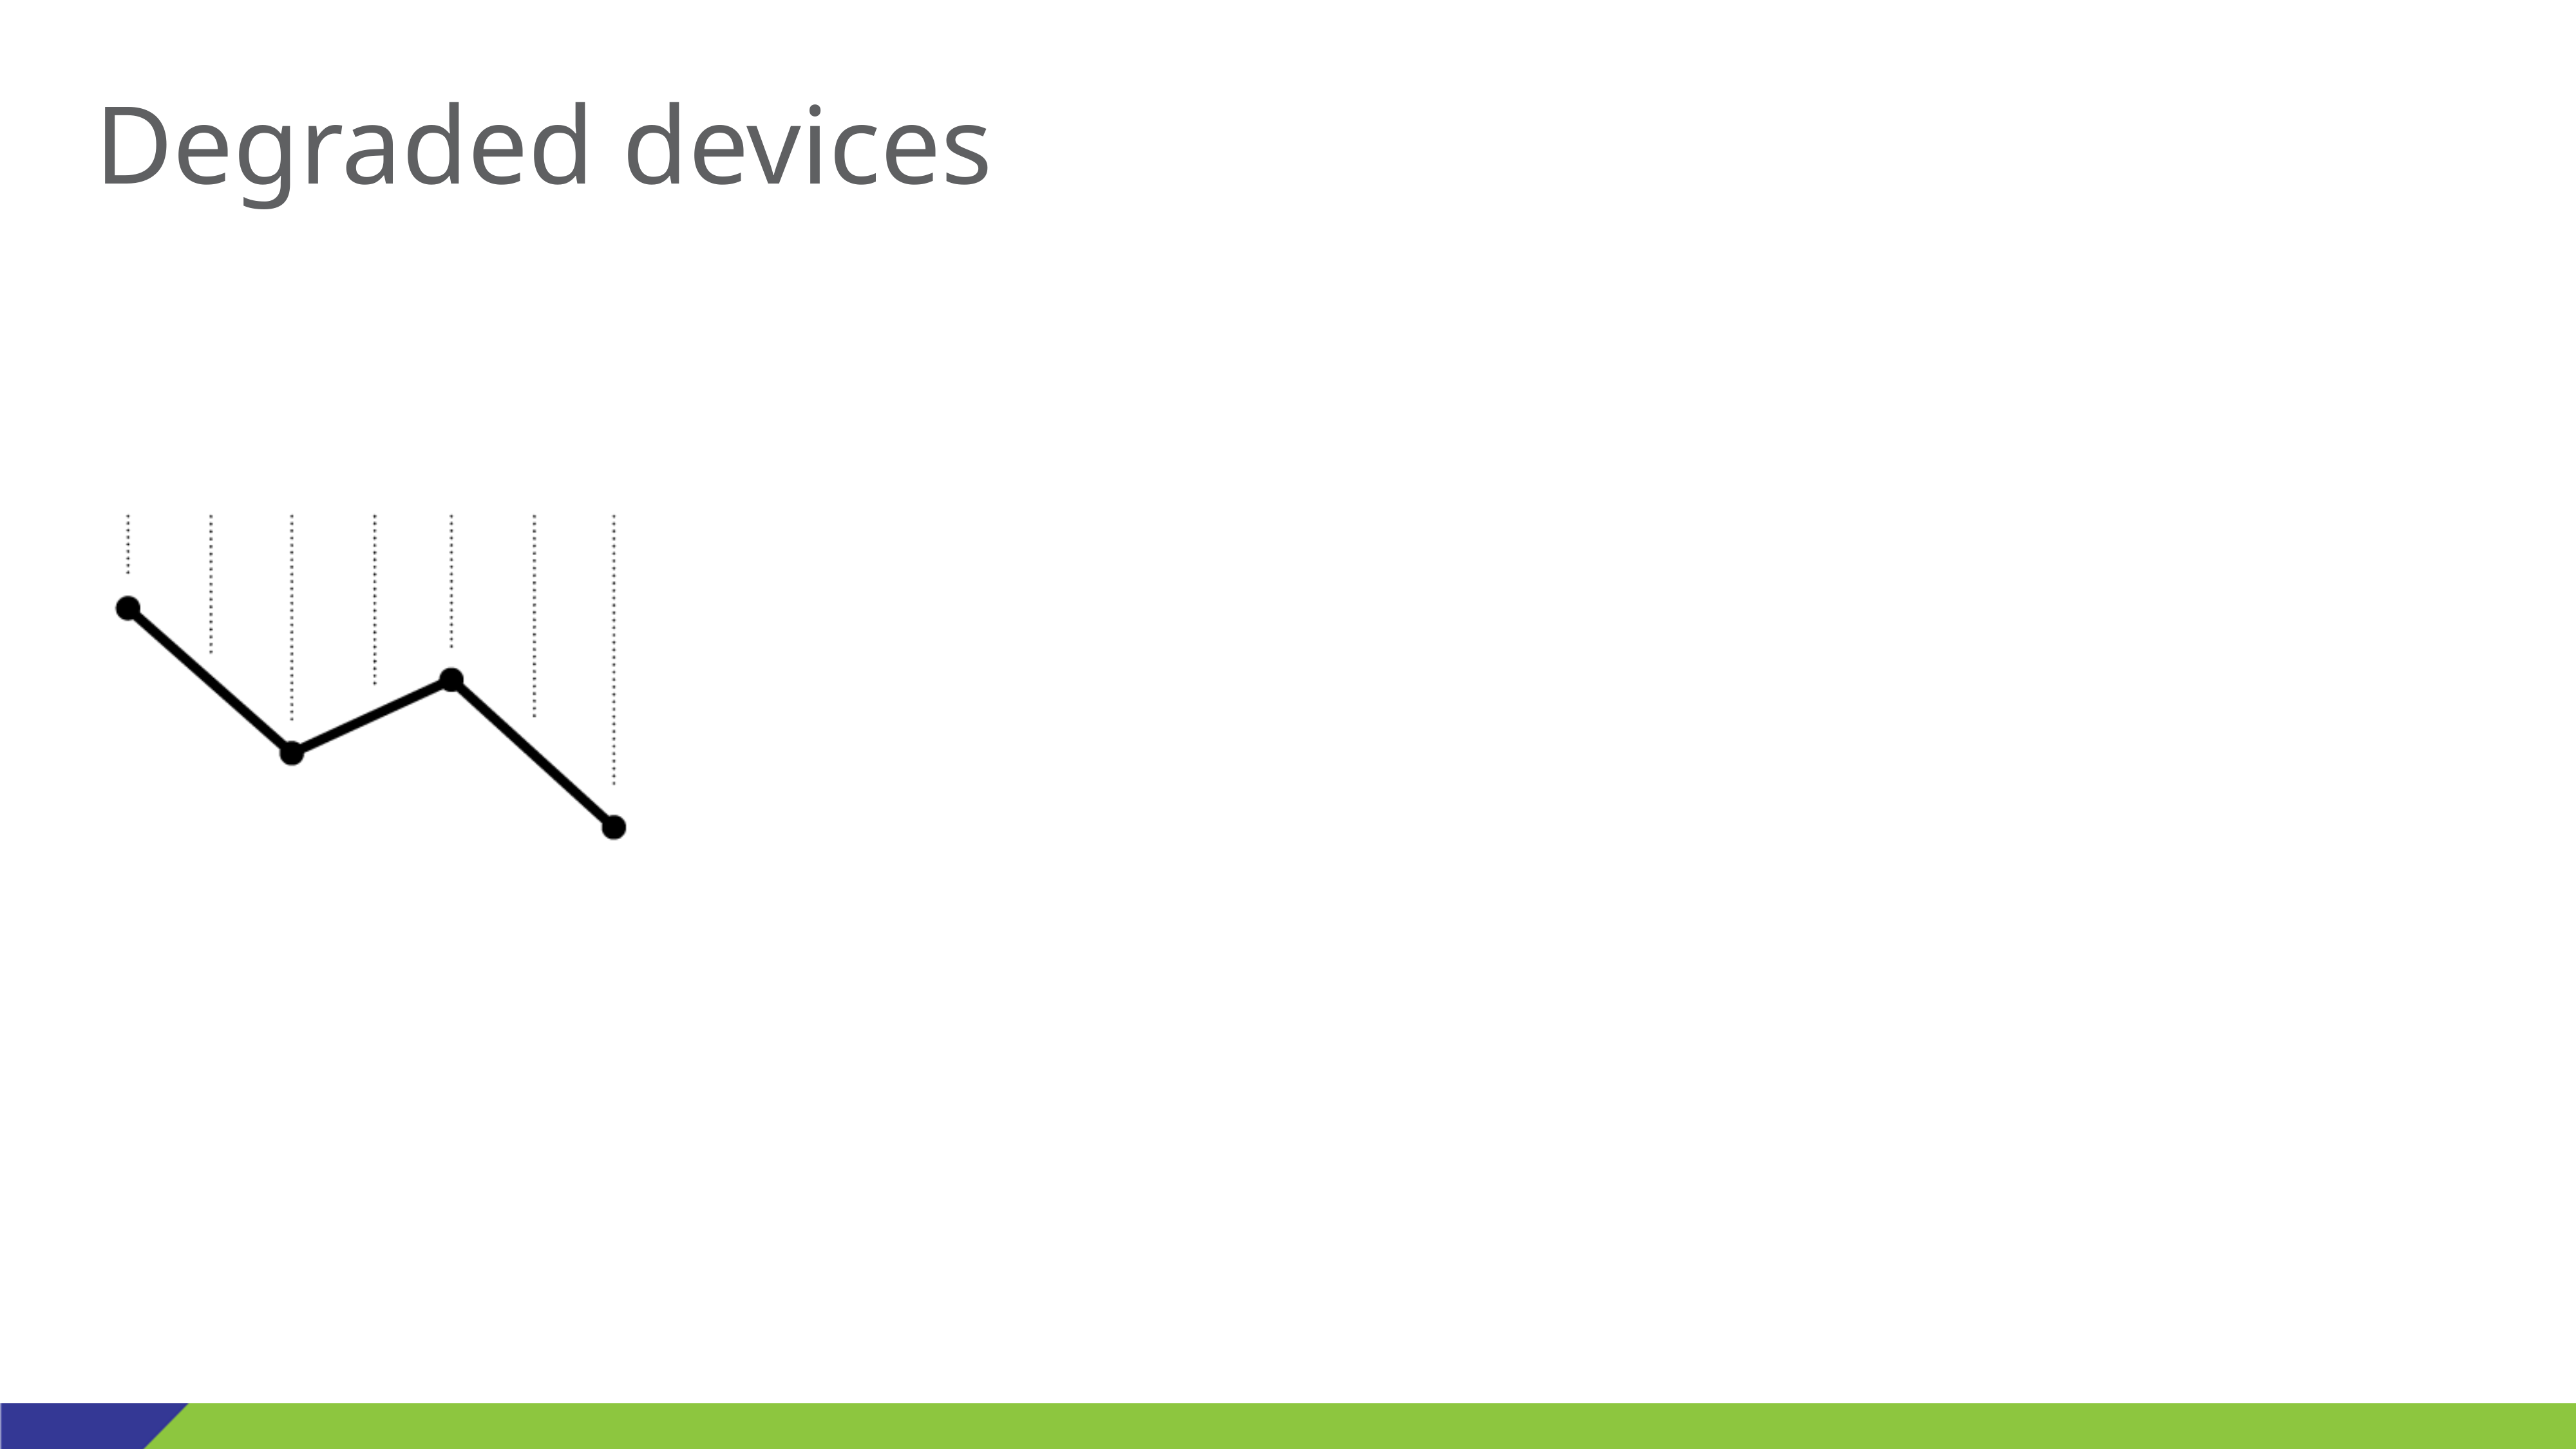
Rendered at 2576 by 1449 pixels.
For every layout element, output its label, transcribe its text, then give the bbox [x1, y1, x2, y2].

picture [108, 415, 634, 942]
picture [0, 1403, 2576, 1449]
title Degraded devices [84, 77, 2405, 222]
